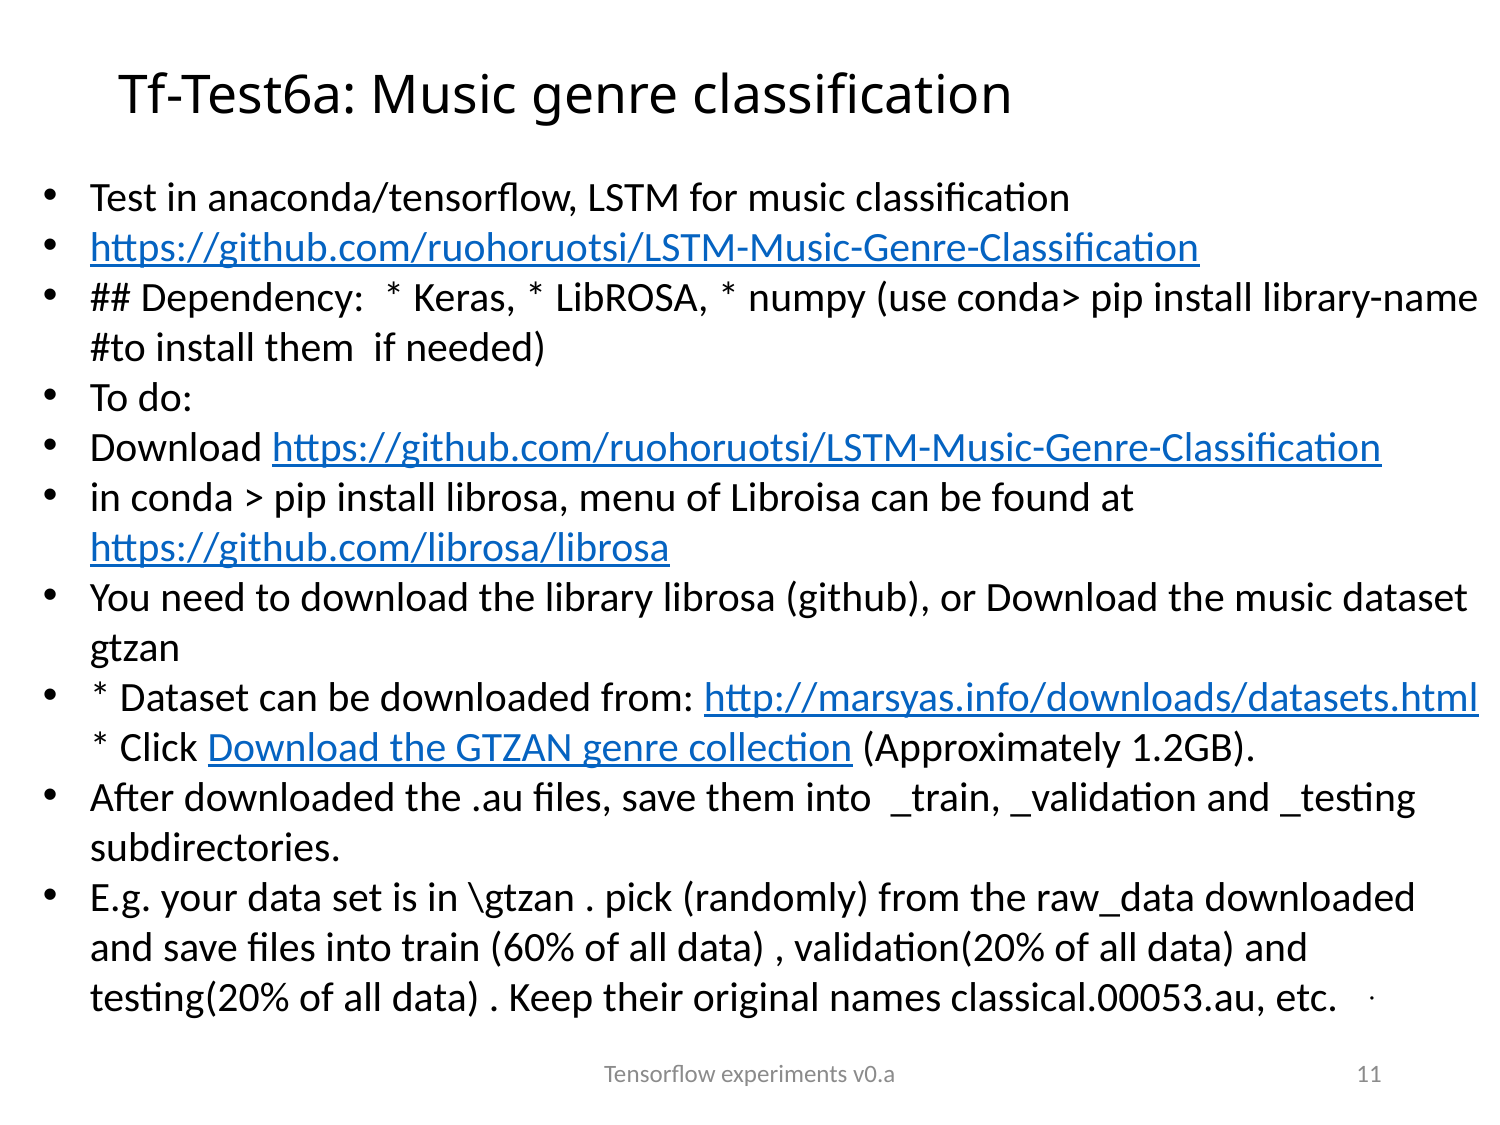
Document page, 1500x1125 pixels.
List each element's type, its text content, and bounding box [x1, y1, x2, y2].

slide_number 11 [1059, 1067, 1397, 1103]
text_box Test in anaconda/tensorflow, LSTM for music classification https://github.com/ruohoruotsi/LSTM-Music-Genre-Classification ## Dependency: * Keras, * LibROSA, * numpy (use conda> pip install library-name #to install them if needed) To do: Download https://github.com/ruohoruotsi/LSTM-Music-Genre-Classification in conda > pip install librosa, menu of Libroisa can be found at https://github.com/librosa/librosa You need to download the library librosa (github), or Download the music dataset gtzan * Dataset can be downloaded from: http://marsyas.info/downloads/datasets.html * Click Download the GTZAN genre collection (Approximately 1.2GB). After downloaded the .au files, save them into _train, _validation and _testing subdirectories. E.g. your data set is in \gtzan . pick (randomly) from the raw_data downloaded and save files into train (60% of all data) , validation(20% of all data) and testing(20% of all data) . Keep their original names classical.00053.au, etc. [28, 161, 1500, 1067]
footer Tensorflow experiments v0.a [496, 1067, 1004, 1103]
title Tf-Test6a: Music genre classification [103, 59, 1397, 133]
list [1354, 984, 1397, 1014]
